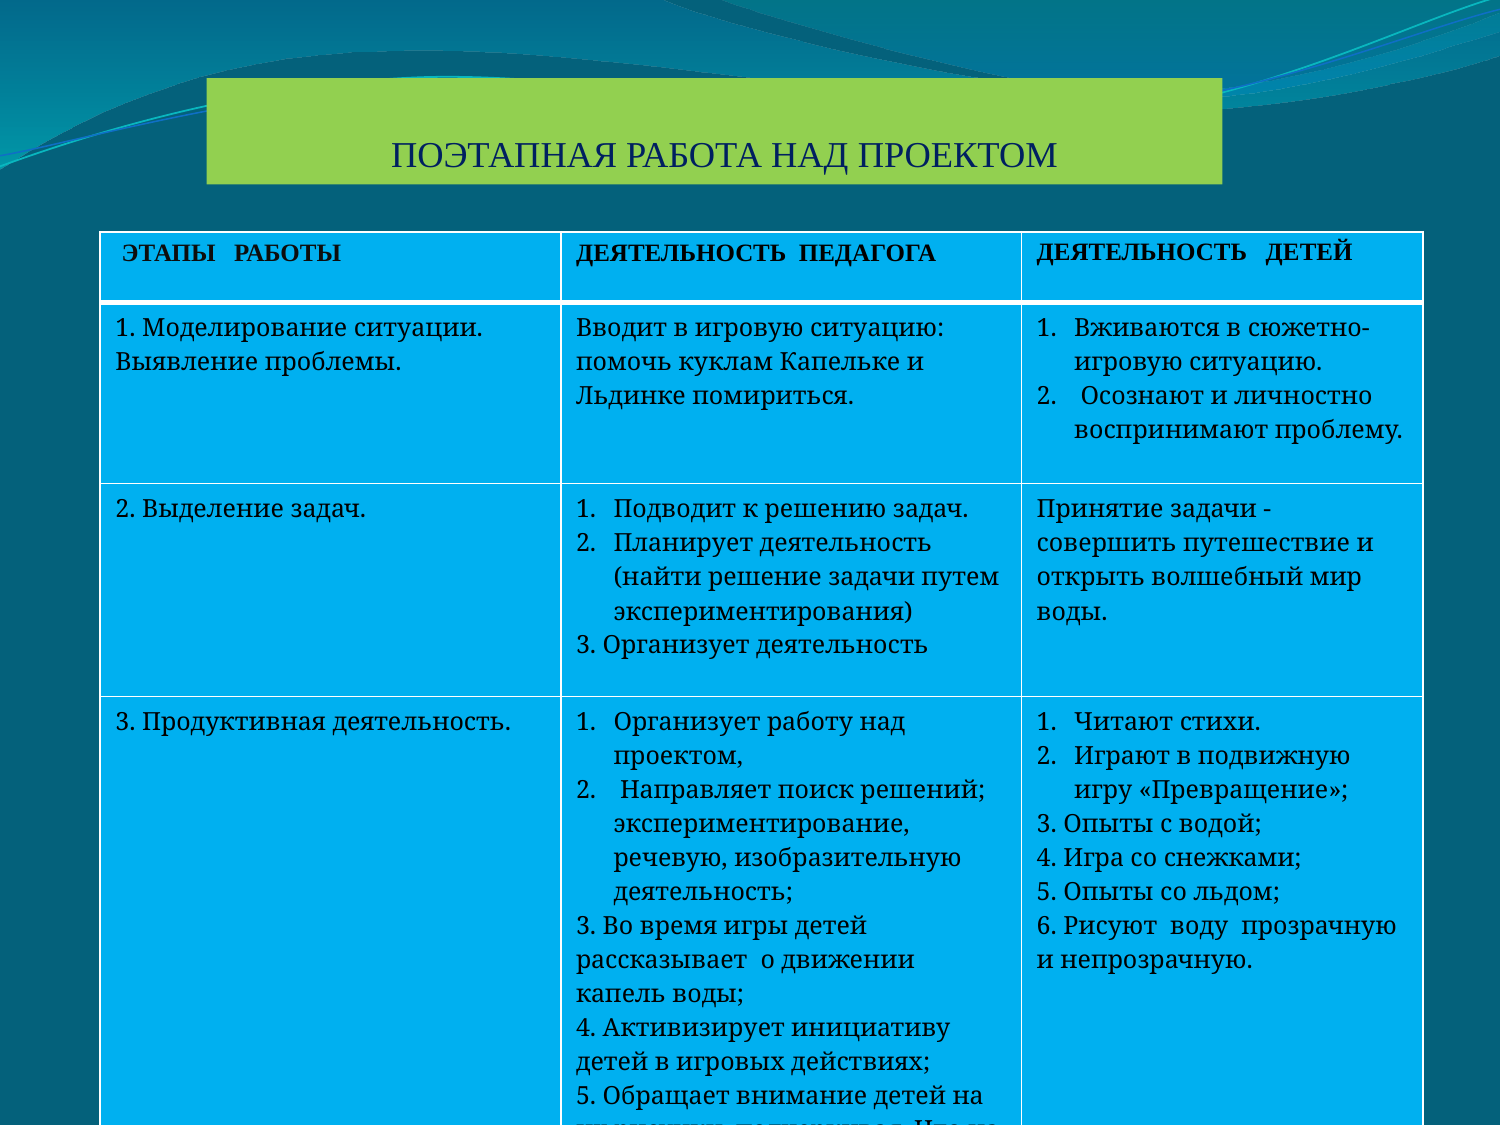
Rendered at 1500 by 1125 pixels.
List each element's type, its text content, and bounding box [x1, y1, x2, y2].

table_cell Вживаются в сюжетно-игровую ситуацию. Осознают и личностно воспринимают проблему. [1022, 305, 1422, 483]
table_header ДЕЯТЕЛЬНОСТЬ ДЕТЕЙ [1022, 233, 1422, 300]
table_header ЭТАПЫ РАБОТЫ [101, 233, 560, 300]
table_cell 1. Моделирование ситуации. Выявление проблемы. [101, 305, 560, 483]
table_cell Подводит к решению задач. Планирует деятельность (найти решение задачи путем экспериментирования) 3. Организует деятельность [562, 484, 1021, 696]
table_cell Организует работу над проектом, Направляет поиск решений; экспериментирование, речевую, изобразительную деятельность; 3. Во время игры детей рассказывает о движении капель воды; 4. Активизирует инициативу детей в игровых действиях; 5. Обращает внимание детей на их рисунки, подчеркивая. Что на них изображена вода в разных ее состояниях. [562, 697, 1021, 1125]
table_cell Вводит в игровую ситуацию: помочь куклам Капельке и Льдинке помириться. [562, 305, 1021, 483]
title ПОЭТАПНАЯ РАБОТА НАД ПРОЕКТОМ [206, 78, 1223, 185]
table_cell 3. Продуктивная деятельность. [101, 697, 560, 1125]
table_cell Читают стихи. Играют в подвижную игру «Превращение»; 3. Опыты с водой; 4. Игра со снежками; 5. Опыты со льдом; 6. Рисуют воду прозрачную и непрозрачную. [1022, 697, 1422, 1125]
table_cell Принятие задачи - совершить путешествие и открыть волшебный мир воды. [1022, 484, 1422, 696]
table_cell 2. Выделение задач. [101, 484, 560, 696]
table_header ДЕЯТЕЛЬНОСТЬ ПЕДАГОГА [562, 233, 1021, 300]
